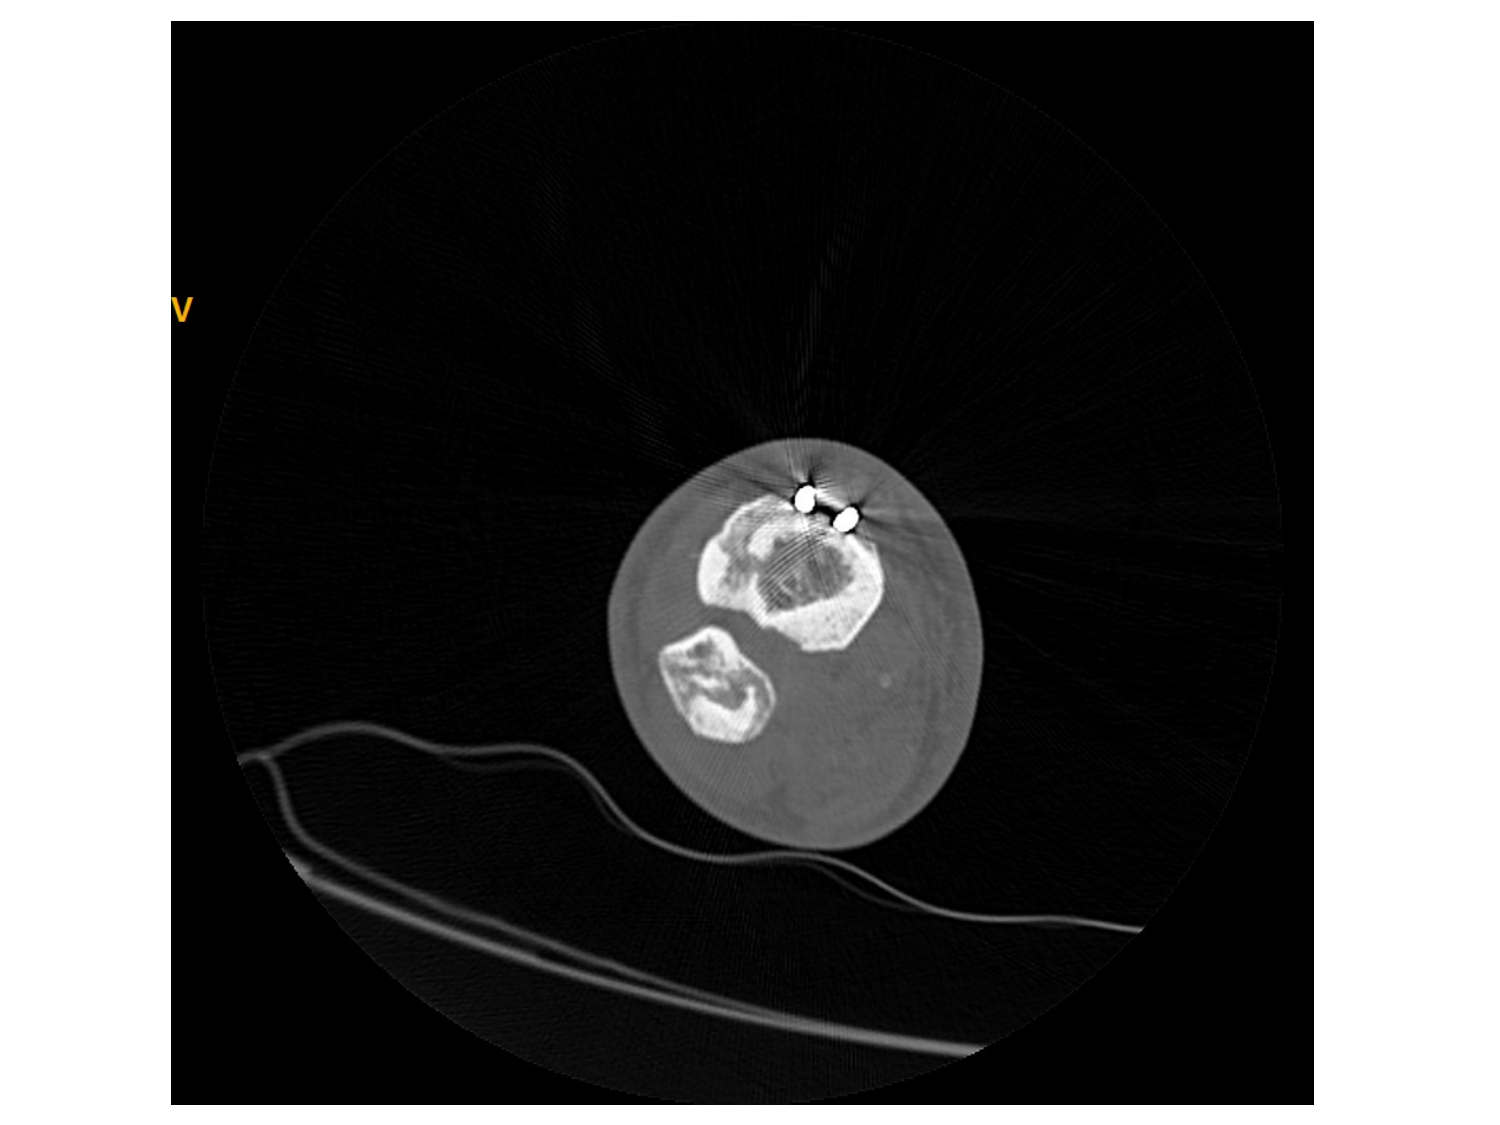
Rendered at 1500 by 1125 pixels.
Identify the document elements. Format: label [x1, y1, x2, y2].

picture [170, 21, 1314, 1105]
